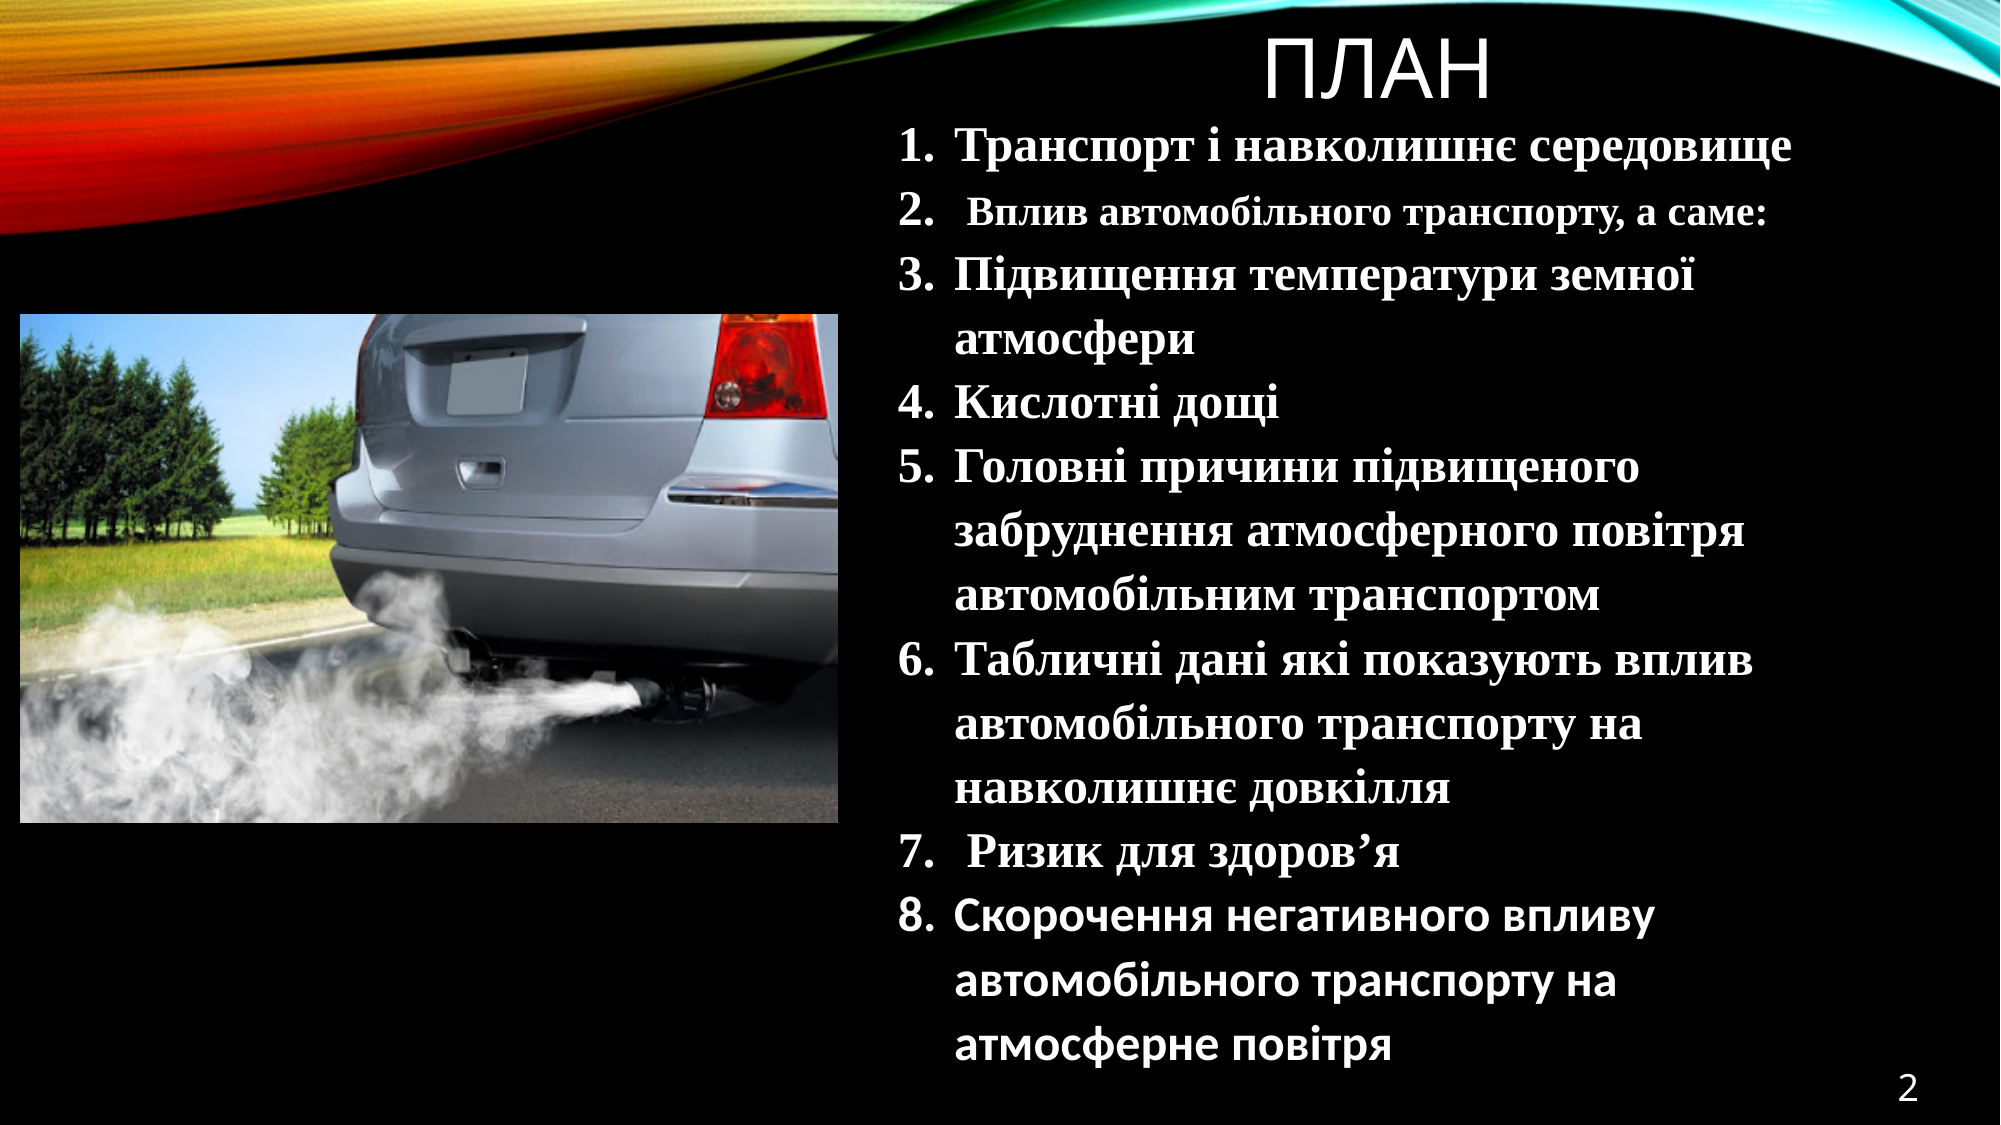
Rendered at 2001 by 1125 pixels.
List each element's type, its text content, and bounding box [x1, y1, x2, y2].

text_box 2 [1883, 1057, 1972, 1117]
picture [0, 0, 1206, 237]
title План [1206, 0, 1511, 99]
text_box Транспорт і навколишнє середовище Вплив автомобільного транспорту, а саме: Підвищення температури земної атмосфери Кислотні дощі Головні причини підвищеного забруднення атмосферного повітря автомобільним транспортом Табличні дані які показують вплив автомобільного транспорту на навколишнє довкілля Ризик для здоров’я Скорочення негативного впливу автомобільного транспорту на атмосферне повітря [883, 99, 1883, 1078]
picture [20, 314, 839, 823]
picture [1511, 0, 2000, 237]
